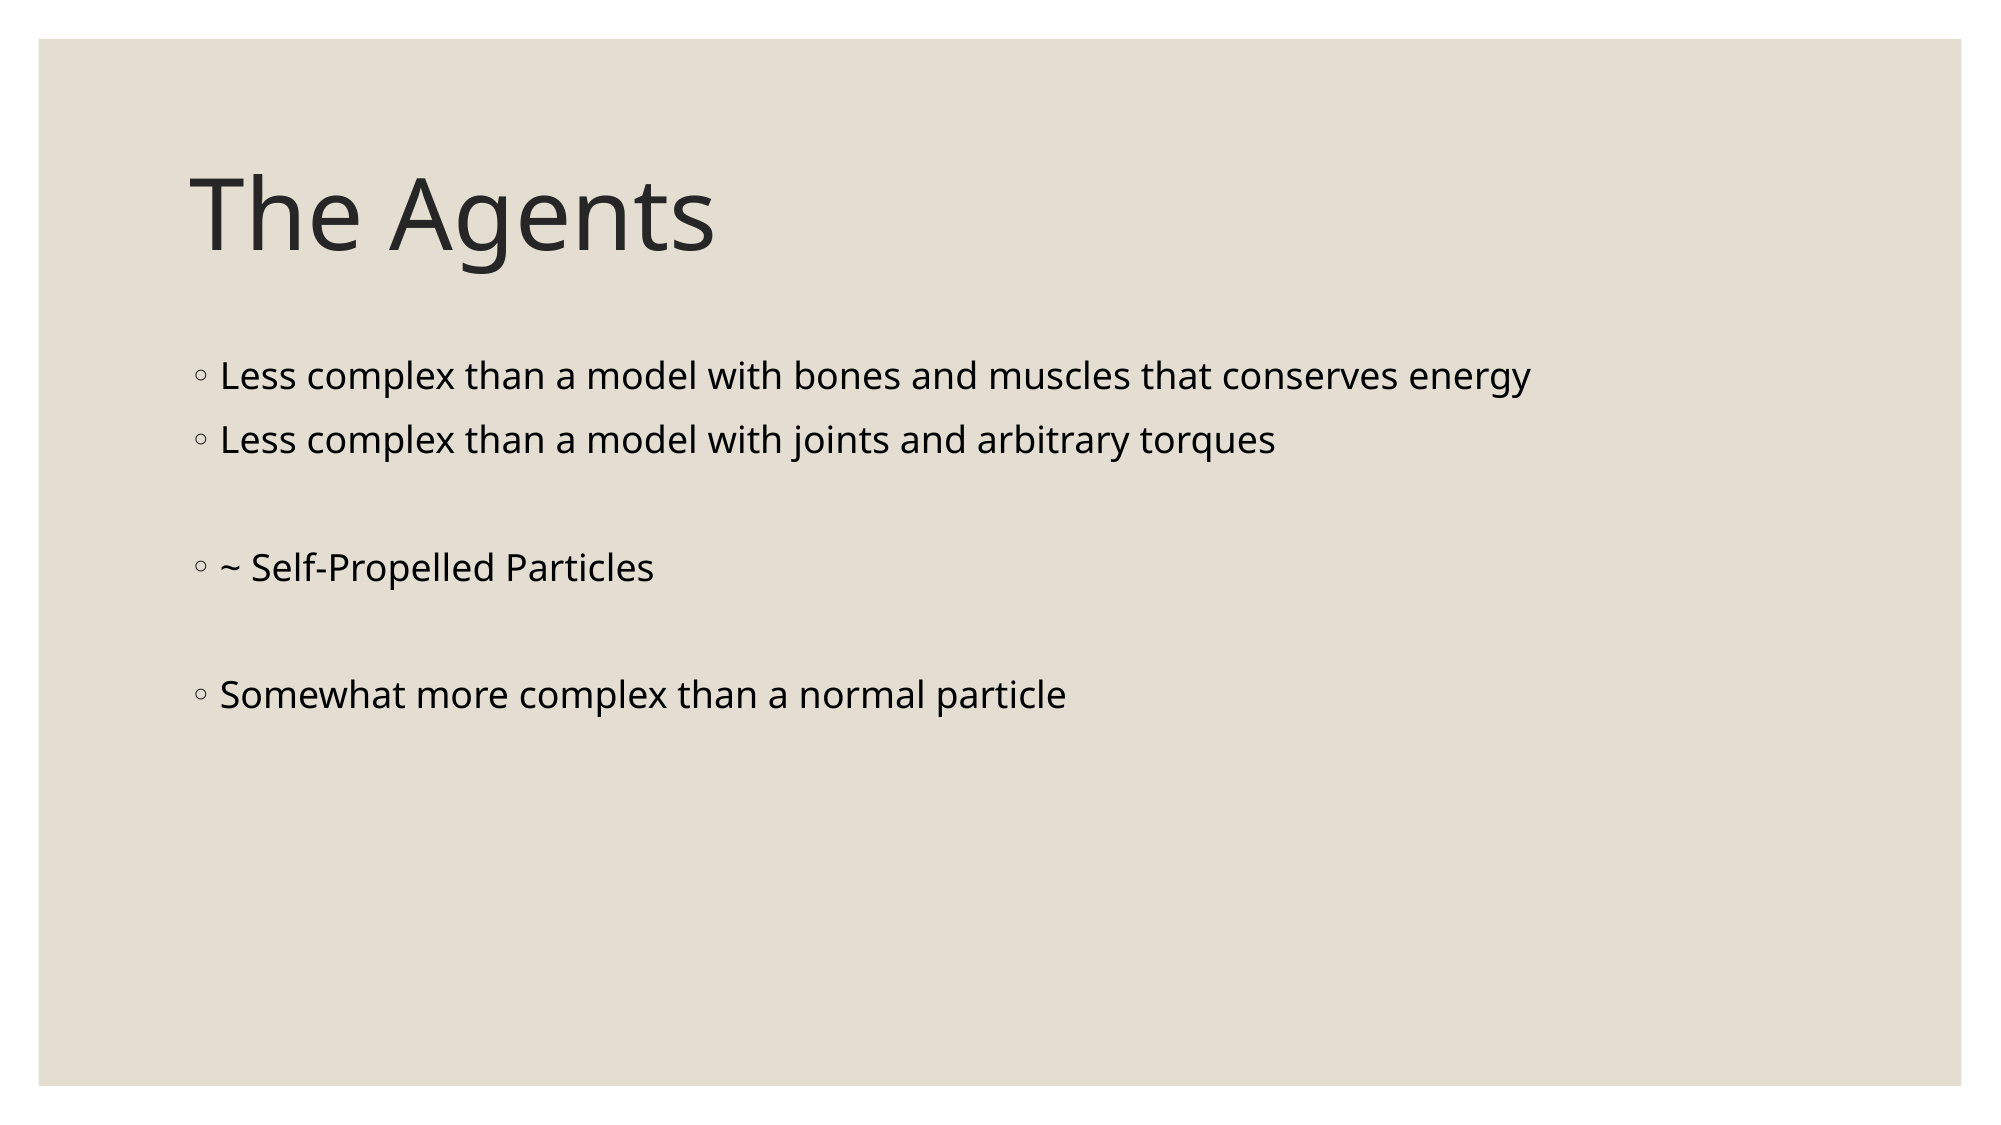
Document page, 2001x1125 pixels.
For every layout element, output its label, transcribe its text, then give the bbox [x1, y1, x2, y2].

title The Agents [174, 105, 1825, 331]
list Less complex than a model with bones and muscles that conserves energy Less complex than a model with joints and arbitrary torques ~ Self-Propelled Particles Somewhat more complex than a normal particle [174, 345, 1825, 990]
